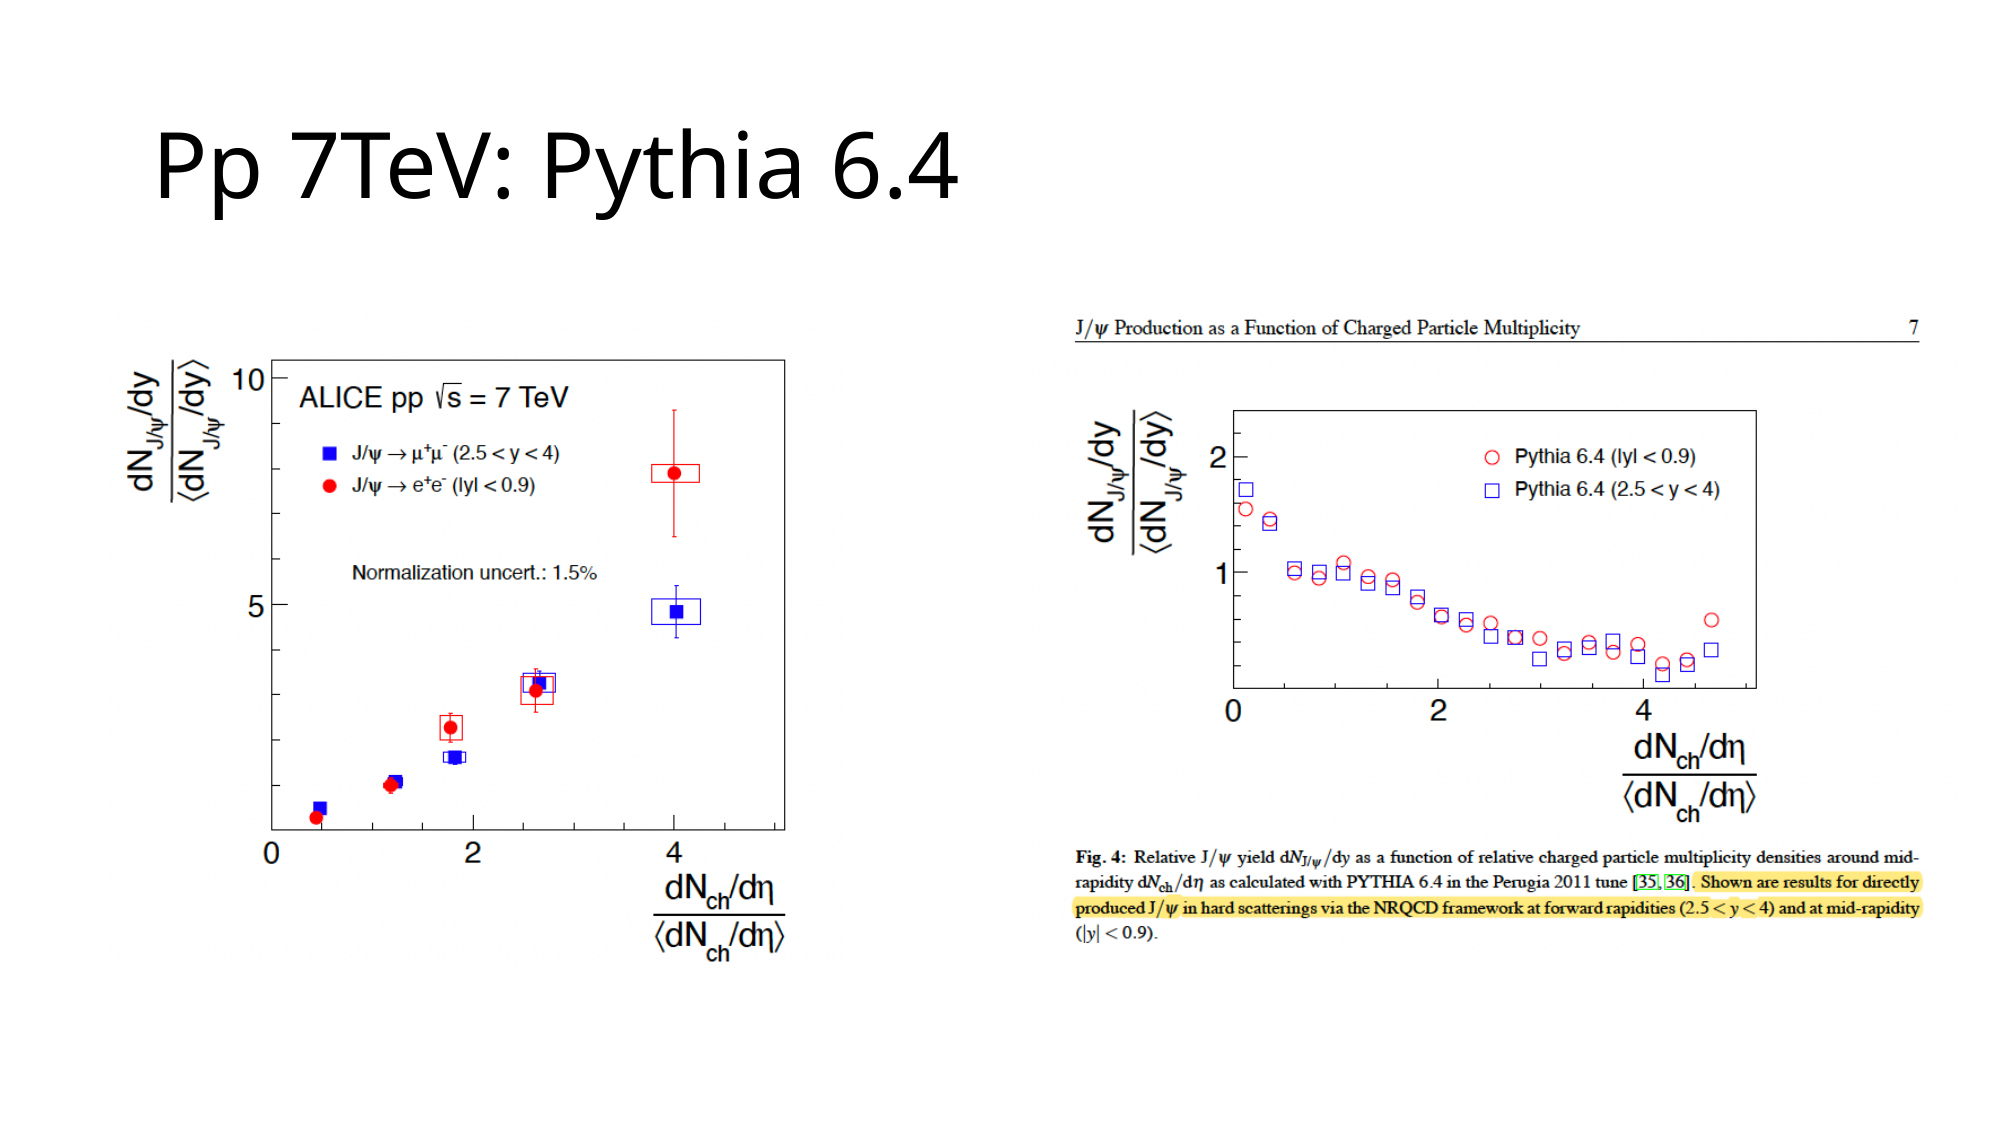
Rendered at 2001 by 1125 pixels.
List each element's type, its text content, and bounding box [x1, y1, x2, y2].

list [1031, 313, 1960, 969]
title Pp 7TeV: Pythia 6.4 [137, 59, 1863, 278]
picture [94, 313, 844, 986]
